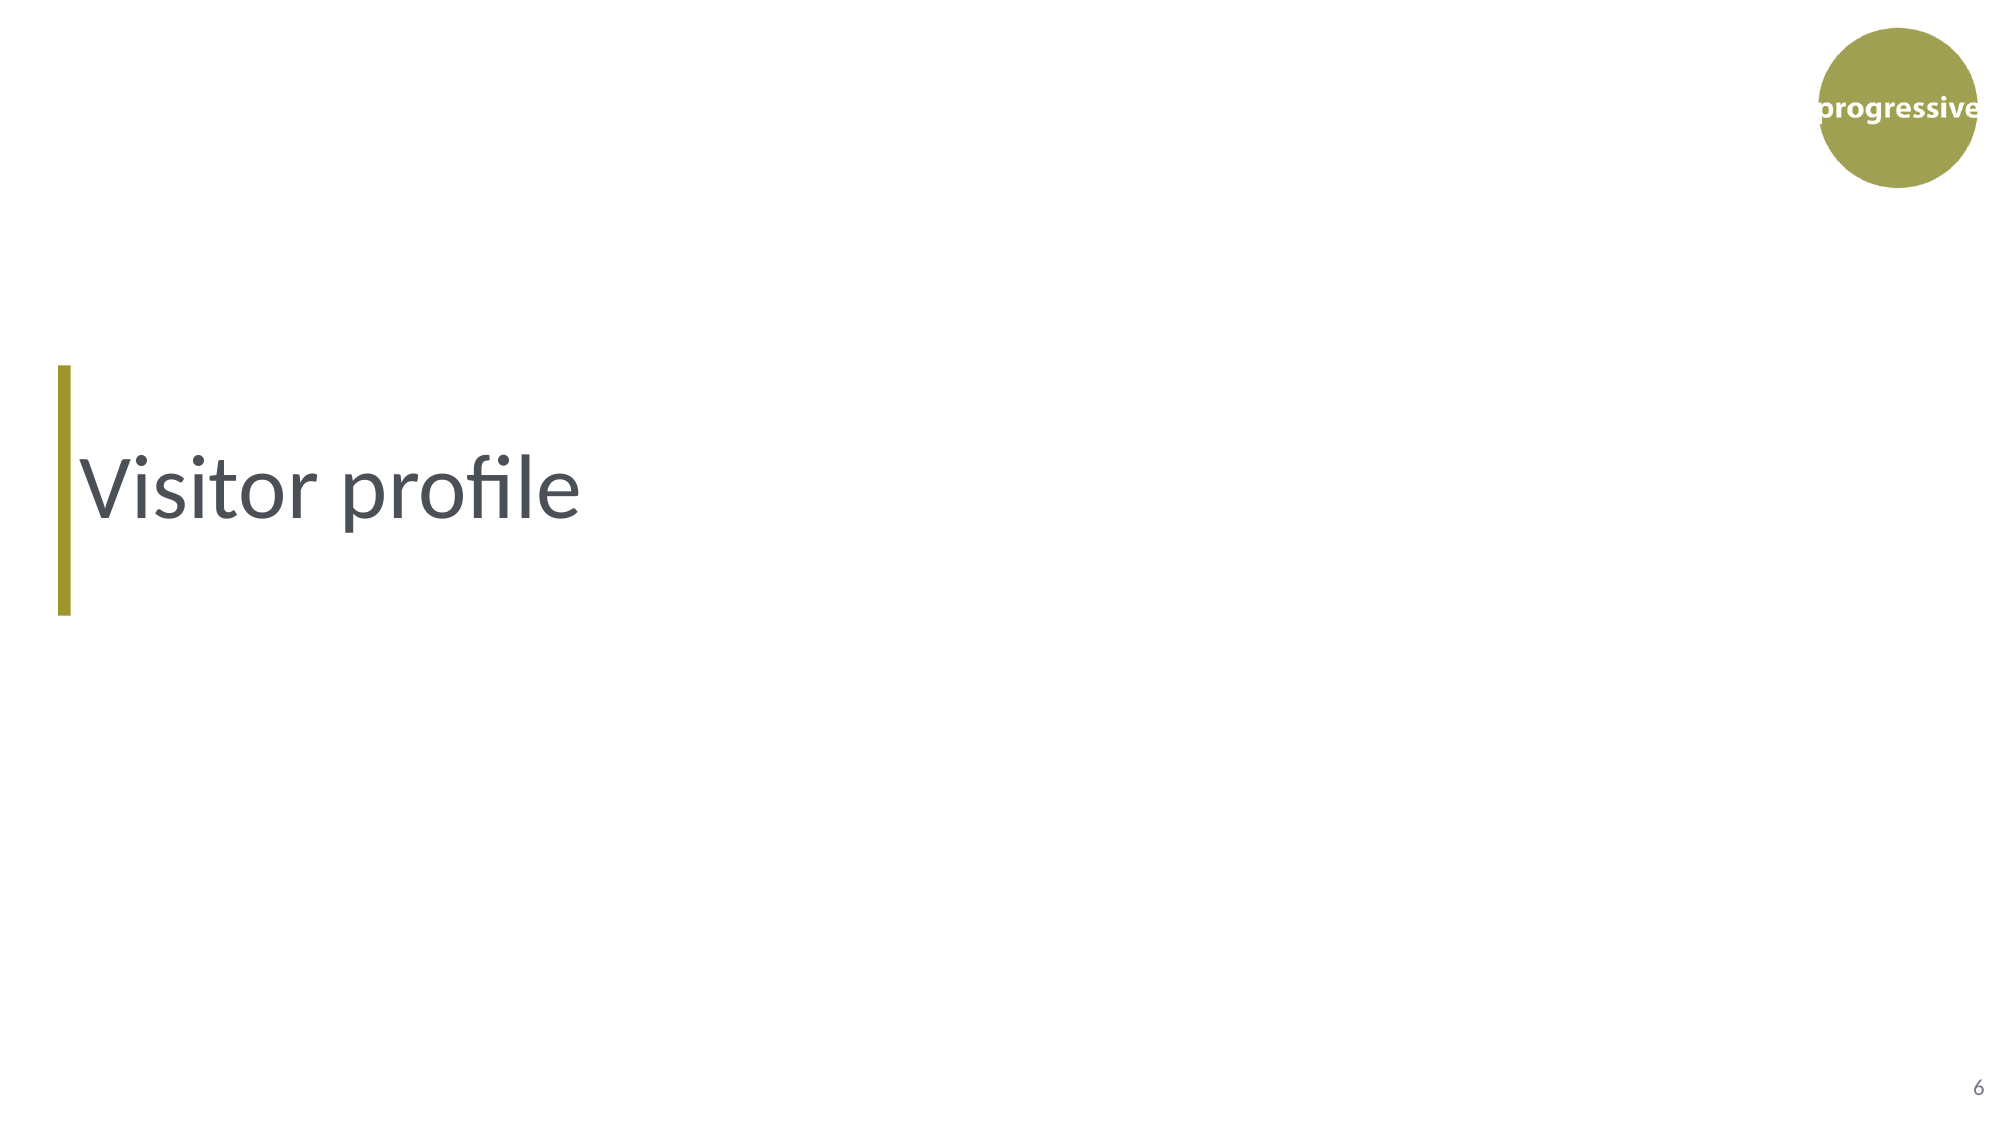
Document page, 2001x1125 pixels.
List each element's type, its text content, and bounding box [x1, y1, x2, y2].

slide_number 6 [1862, 1042, 2000, 1125]
title Visitor profile [64, 363, 900, 615]
picture [1817, 27, 1978, 189]
